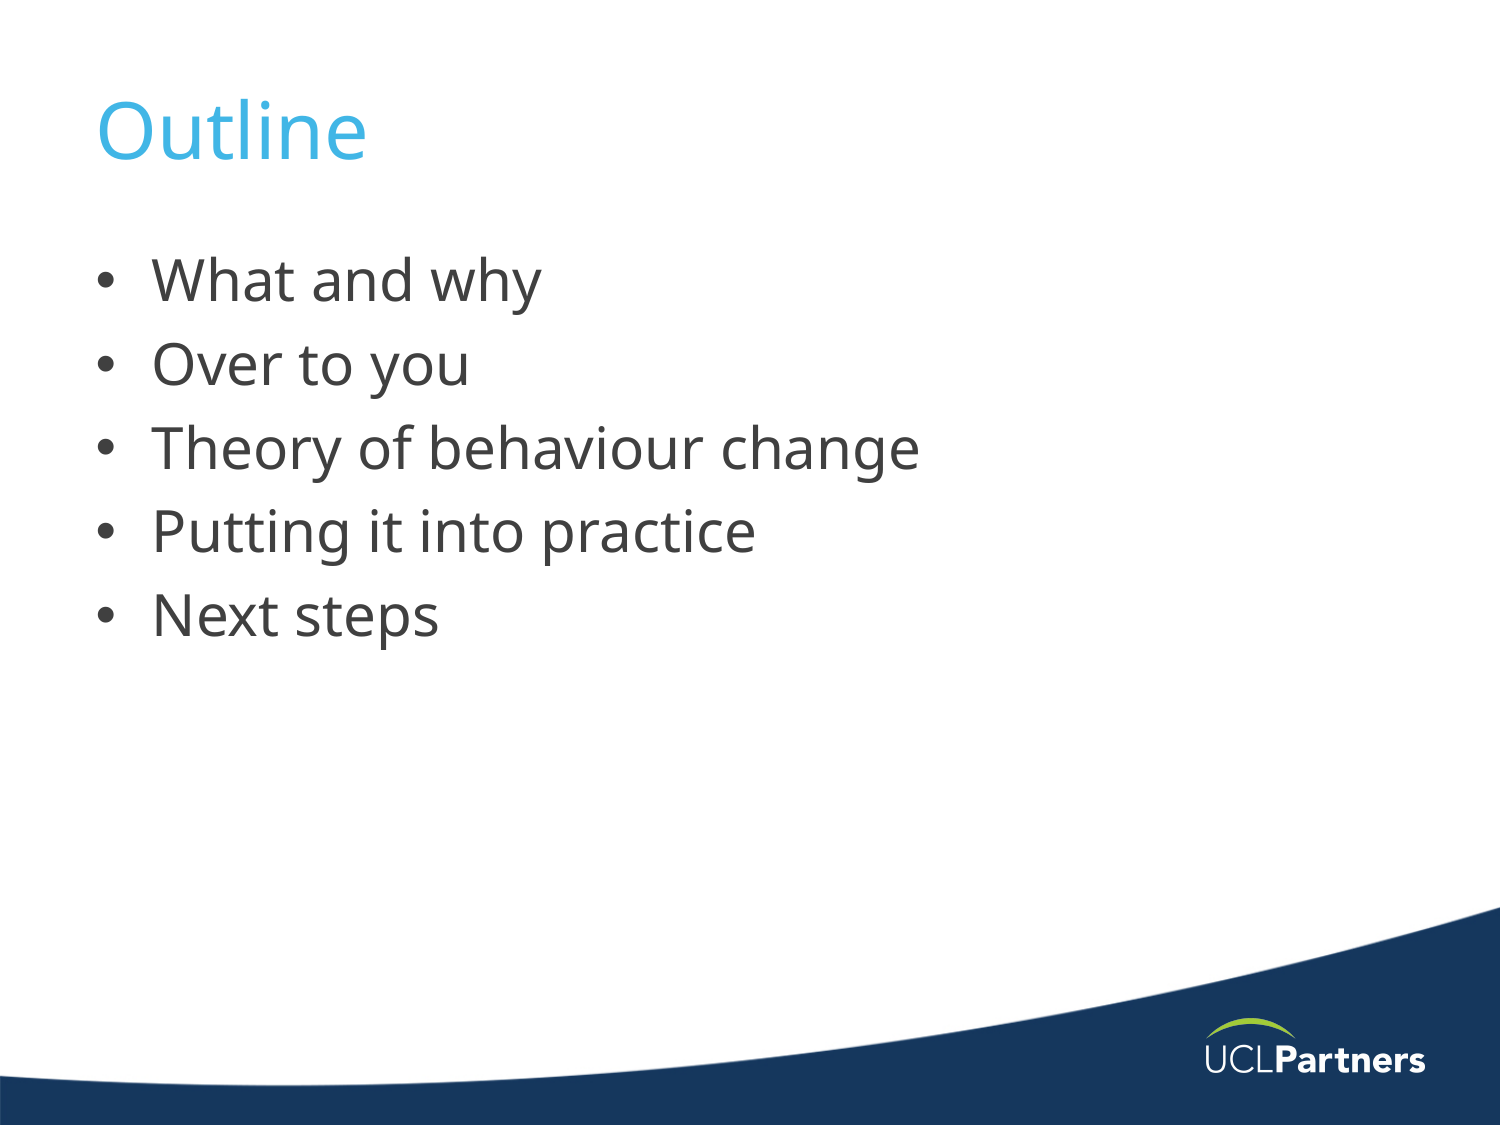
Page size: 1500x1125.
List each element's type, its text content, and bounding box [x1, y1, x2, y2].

title Outline [80, 83, 1441, 240]
picture [0, 0, 1500, 1125]
list What and why Over to you Theory of behaviour change Putting it into practice Next steps [80, 243, 1441, 958]
